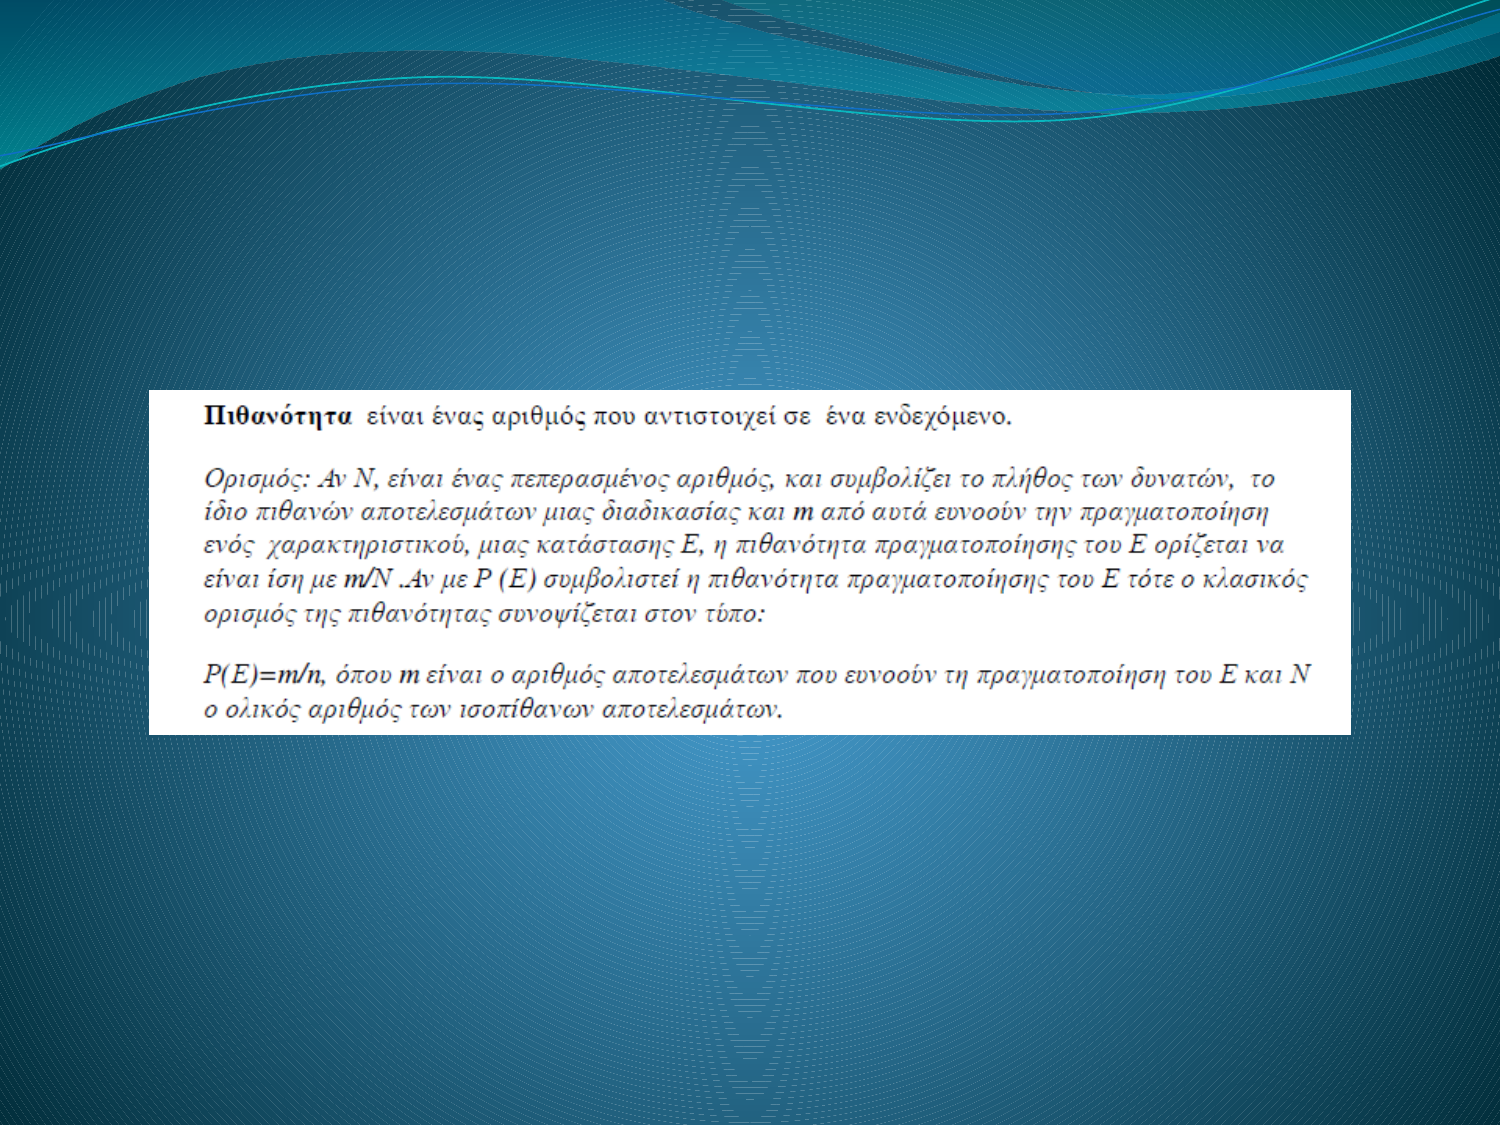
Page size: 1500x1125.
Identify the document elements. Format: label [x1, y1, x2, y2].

text_box [64, 987, 1388, 1125]
picture [148, 390, 1351, 735]
